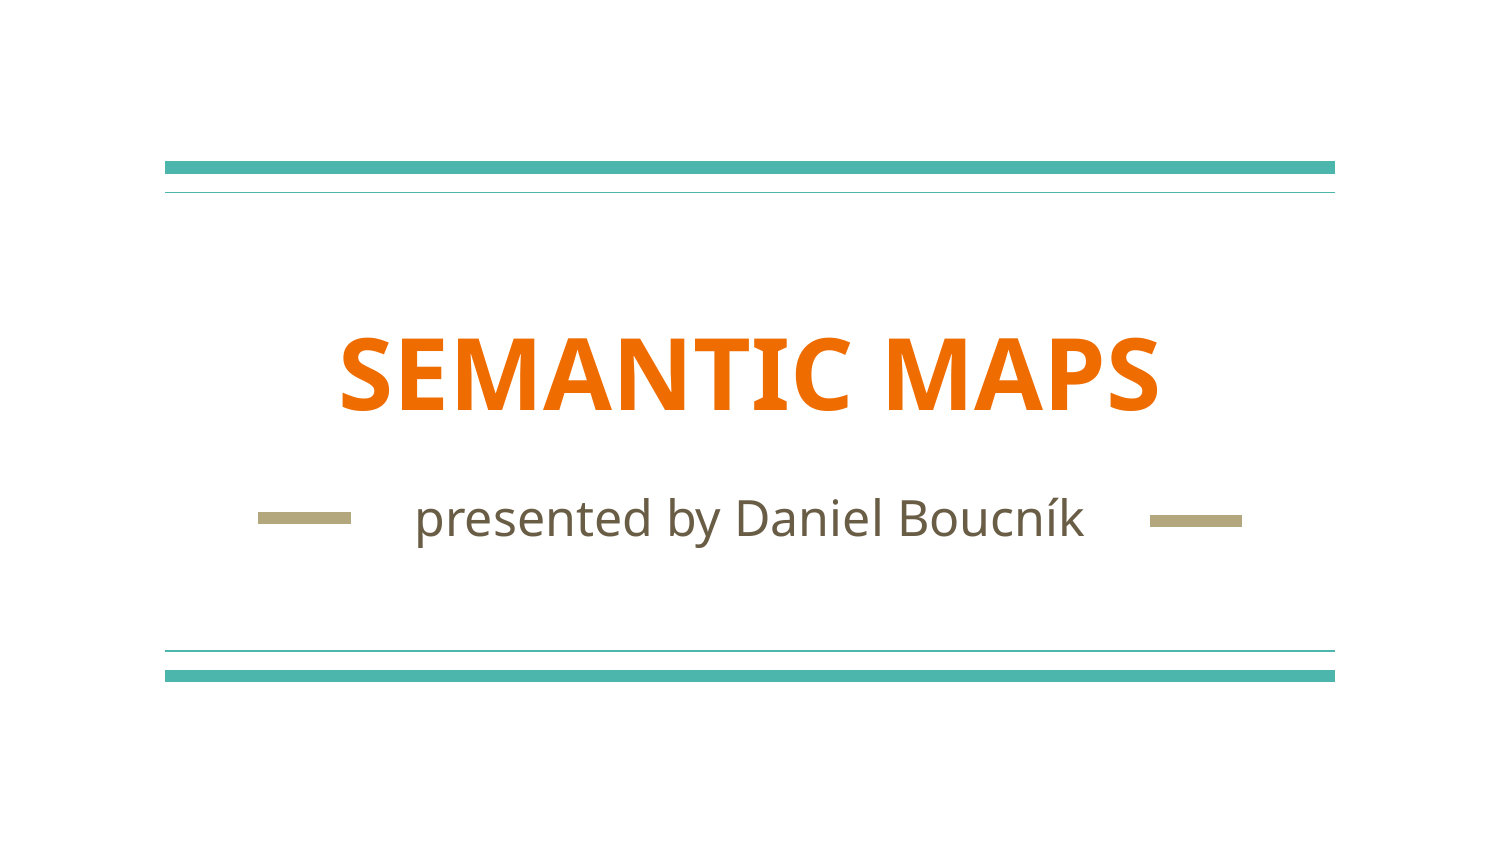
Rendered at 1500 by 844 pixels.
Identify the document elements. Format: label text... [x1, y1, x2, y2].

title SEMANTIC MAPS [164, 287, 1336, 456]
subtitle presented by Daniel Boucník [350, 467, 1150, 598]
